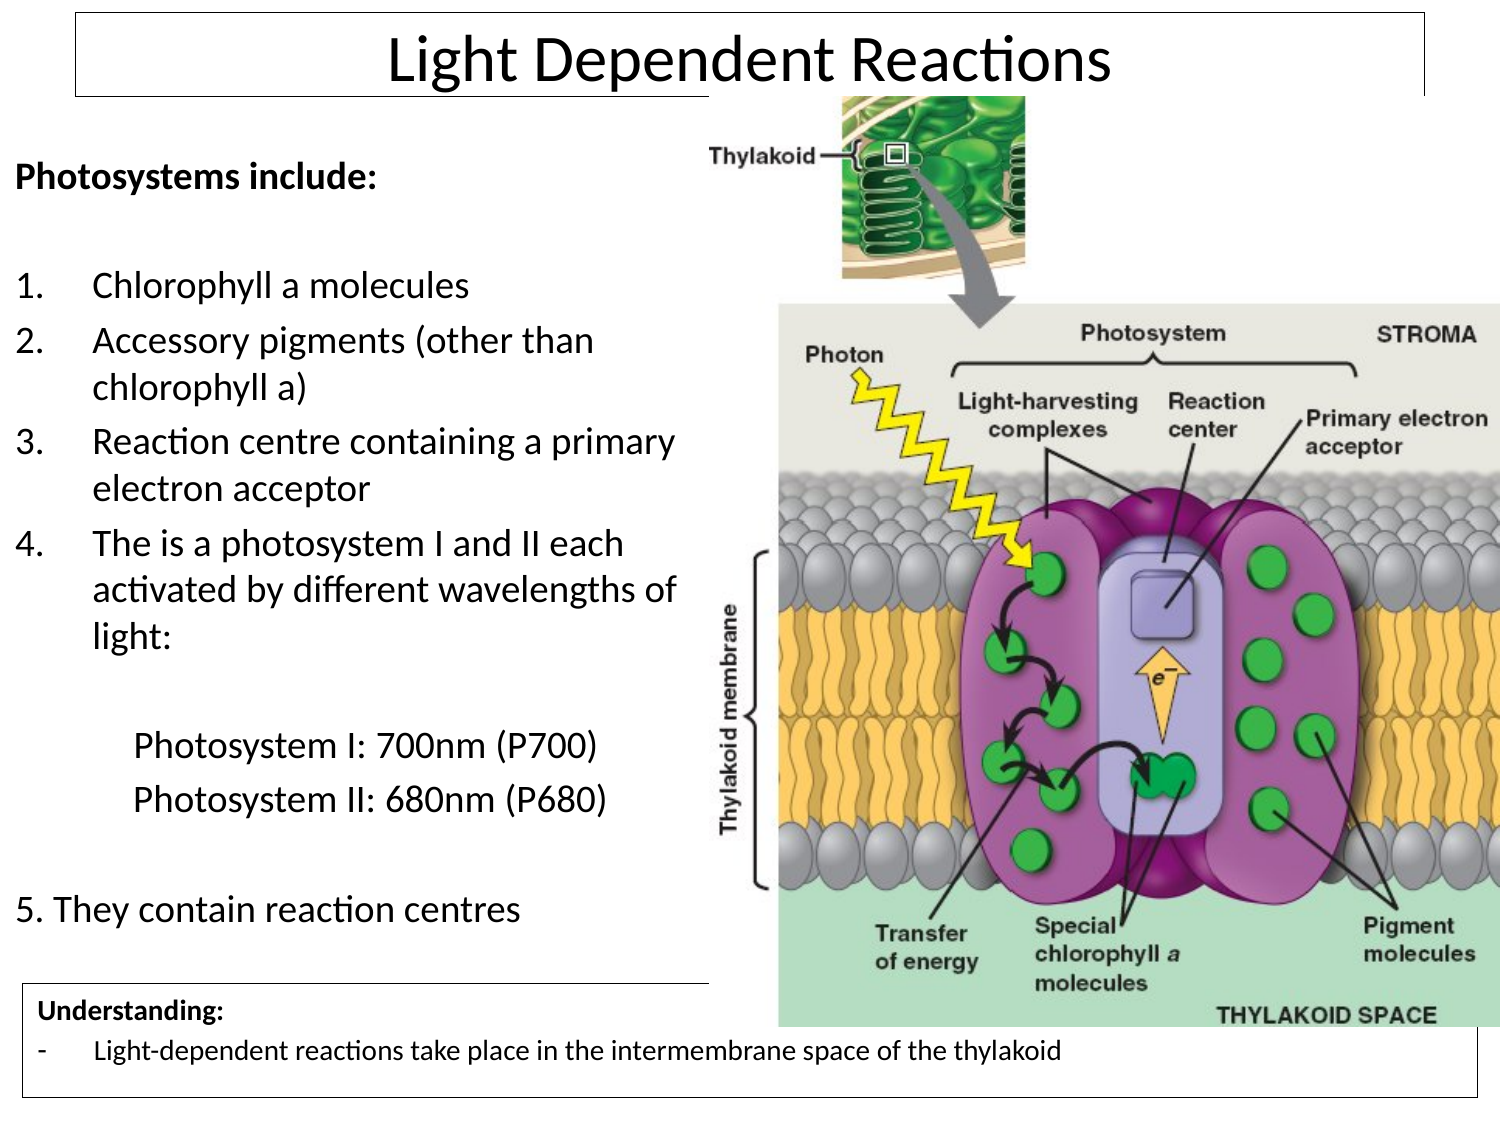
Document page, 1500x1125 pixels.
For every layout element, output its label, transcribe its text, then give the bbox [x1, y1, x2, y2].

list Photosystems include: Chlorophyll a molecules Accessory pigments (other than chlorophyll a) Reaction centre containing a primary electron acceptor The is a photosystem I and II each activated by different wavelengths of light: Photosystem I: 700nm (P700) Photosystem II: 680nm (P680) 5. They contain reaction centres [0, 143, 703, 942]
picture [708, 96, 1500, 1028]
text_box Understanding: Light-dependent reactions take place in the intermembrane space of the thylakoid [22, 983, 1478, 1098]
title Light Dependent Reactions [75, 12, 1425, 97]
